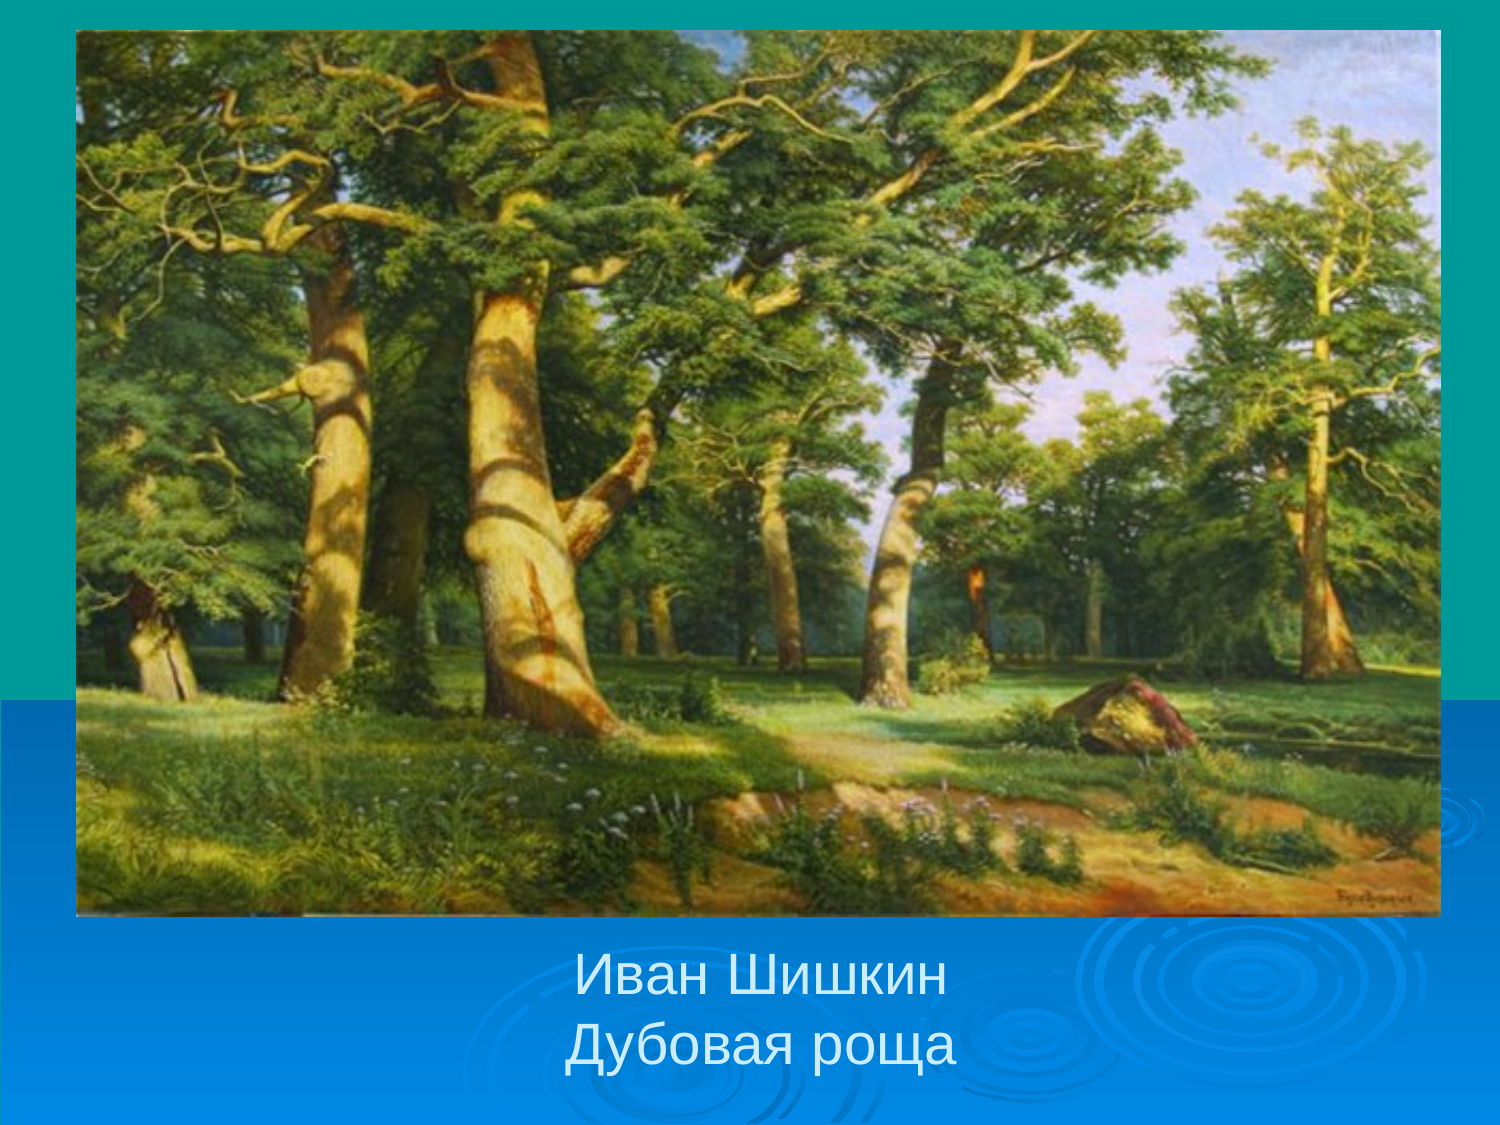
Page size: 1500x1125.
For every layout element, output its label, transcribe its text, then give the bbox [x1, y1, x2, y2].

picture [76, 30, 1442, 918]
title Иван Шишкин Дубовая роща [123, 924, 1400, 1084]
